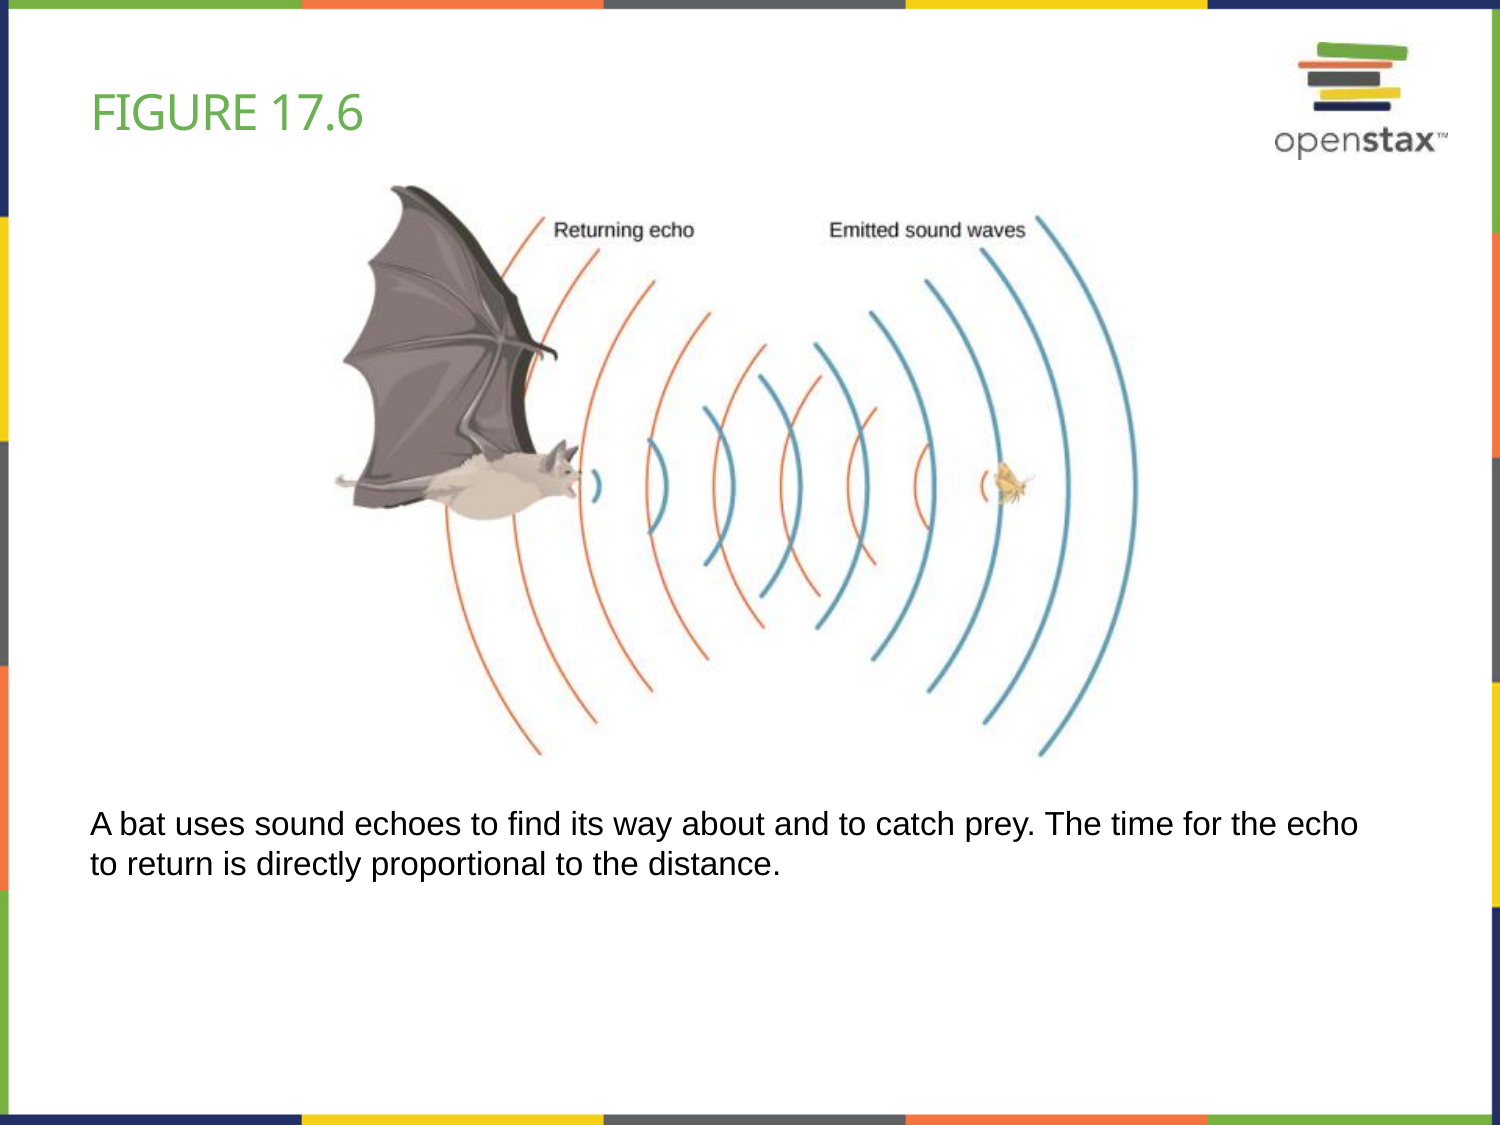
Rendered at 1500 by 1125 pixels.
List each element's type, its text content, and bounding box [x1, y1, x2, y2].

picture [0, 0, 1500, 1125]
list A bat uses sound echoes to find its way about and to catch prey. The time for the echo to return is directly proportional to the distance. [75, 794, 1398, 986]
title Figure 17.6 [75, 39, 1275, 148]
